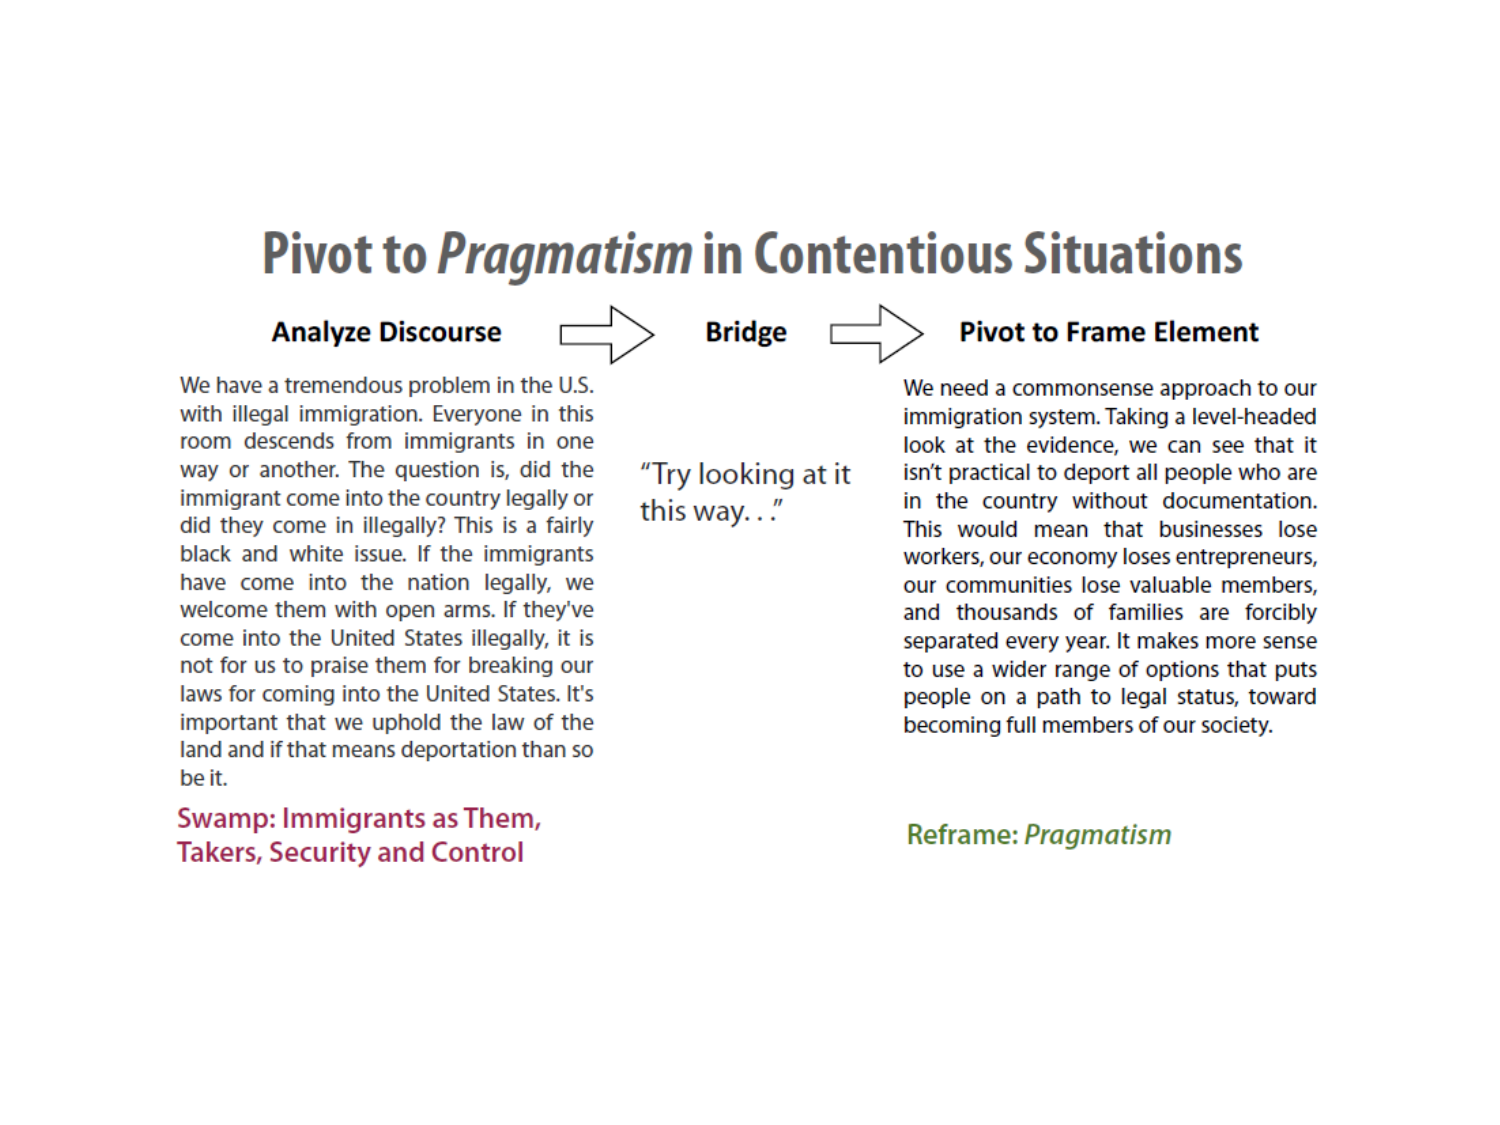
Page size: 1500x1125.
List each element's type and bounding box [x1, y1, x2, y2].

picture [147, 105, 1353, 1020]
